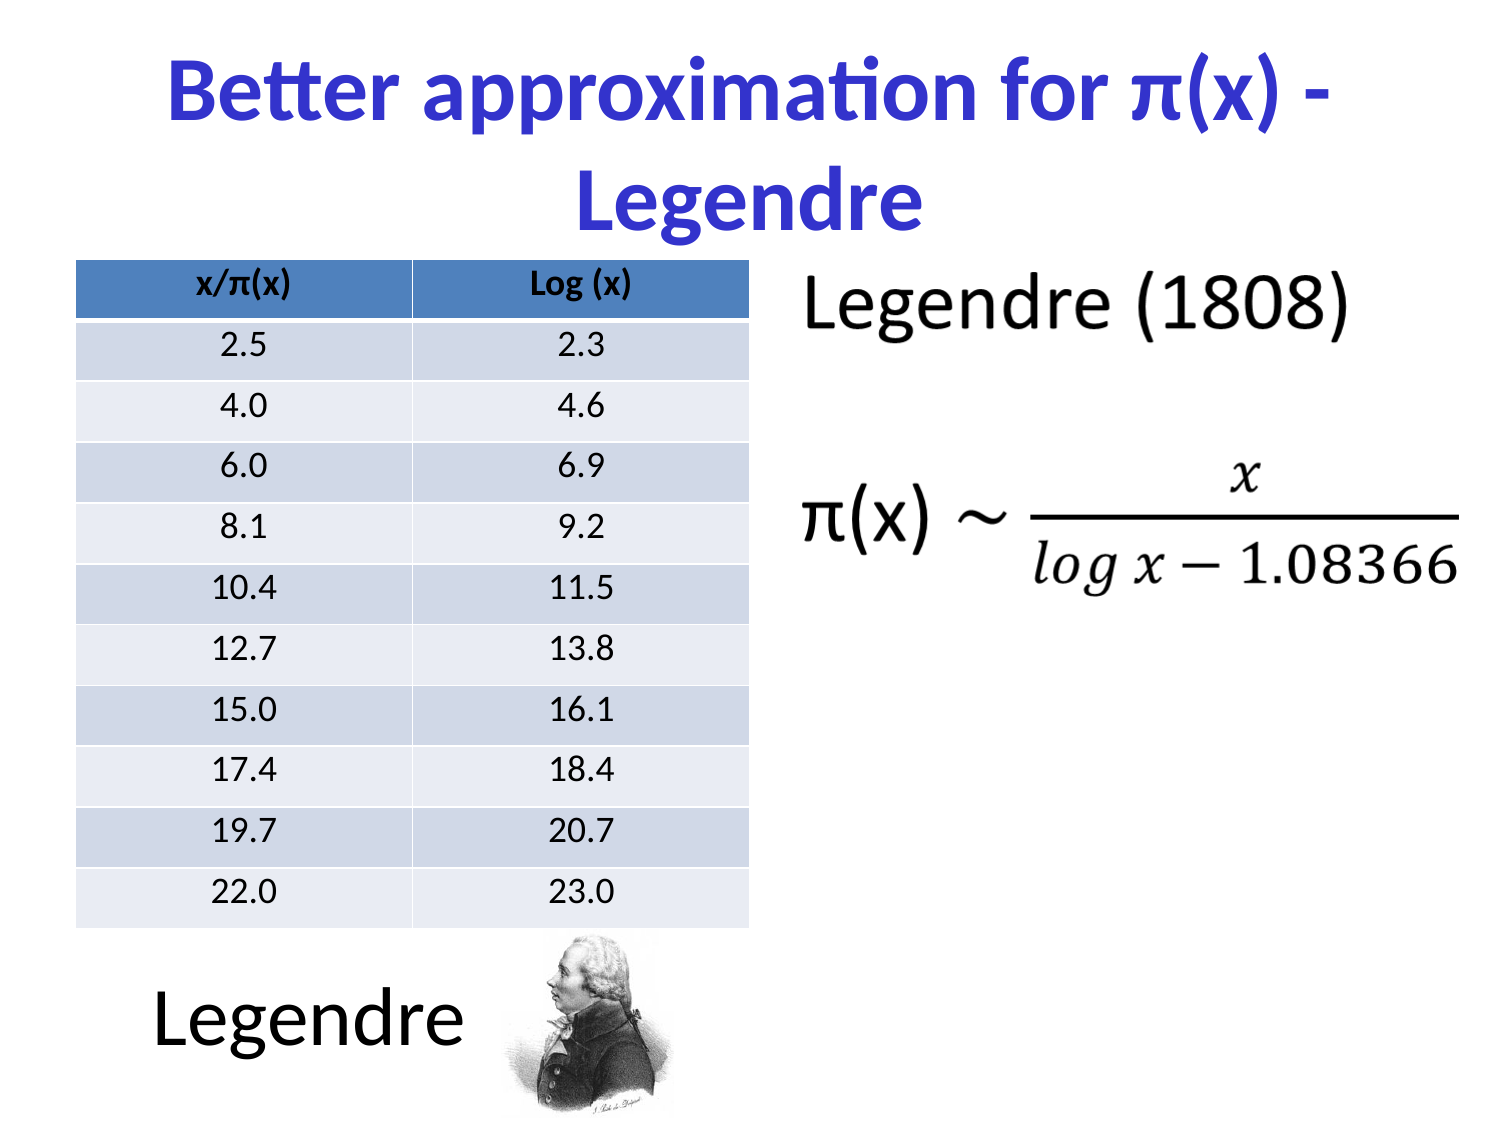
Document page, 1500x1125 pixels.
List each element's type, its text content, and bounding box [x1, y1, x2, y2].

table_header Log (x) [413, 260, 749, 318]
table_cell 2.5 [76, 323, 412, 380]
table_cell 2.3 [413, 323, 749, 380]
title Better approximation for π(x) - Legendre [74, 44, 1426, 233]
table_cell 12.7 [76, 625, 412, 685]
text_box [785, 243, 1481, 653]
table_cell 17.4 [76, 747, 412, 806]
table_cell 23.0 [413, 869, 749, 928]
table_cell 10.4 [76, 565, 412, 624]
table_cell 4.6 [413, 382, 749, 441]
table_cell 20.7 [413, 808, 749, 867]
table_cell 15.0 [76, 686, 412, 745]
table_cell 6.0 [76, 443, 412, 502]
table_cell 16.1 [413, 686, 749, 745]
table_cell 6.9 [413, 443, 749, 502]
table_cell 11.5 [413, 565, 749, 624]
picture [501, 929, 674, 1118]
table_cell 18.4 [413, 747, 749, 806]
table_cell 4.0 [76, 382, 412, 441]
table_cell 13.8 [413, 625, 749, 685]
table_cell 9.2 [413, 504, 749, 563]
table_header x/π(x) [76, 260, 412, 318]
table_cell 8.1 [76, 504, 412, 563]
text_box Legendre [137, 954, 481, 1070]
table_cell 22.0 [76, 869, 412, 928]
table_cell 19.7 [76, 808, 412, 867]
